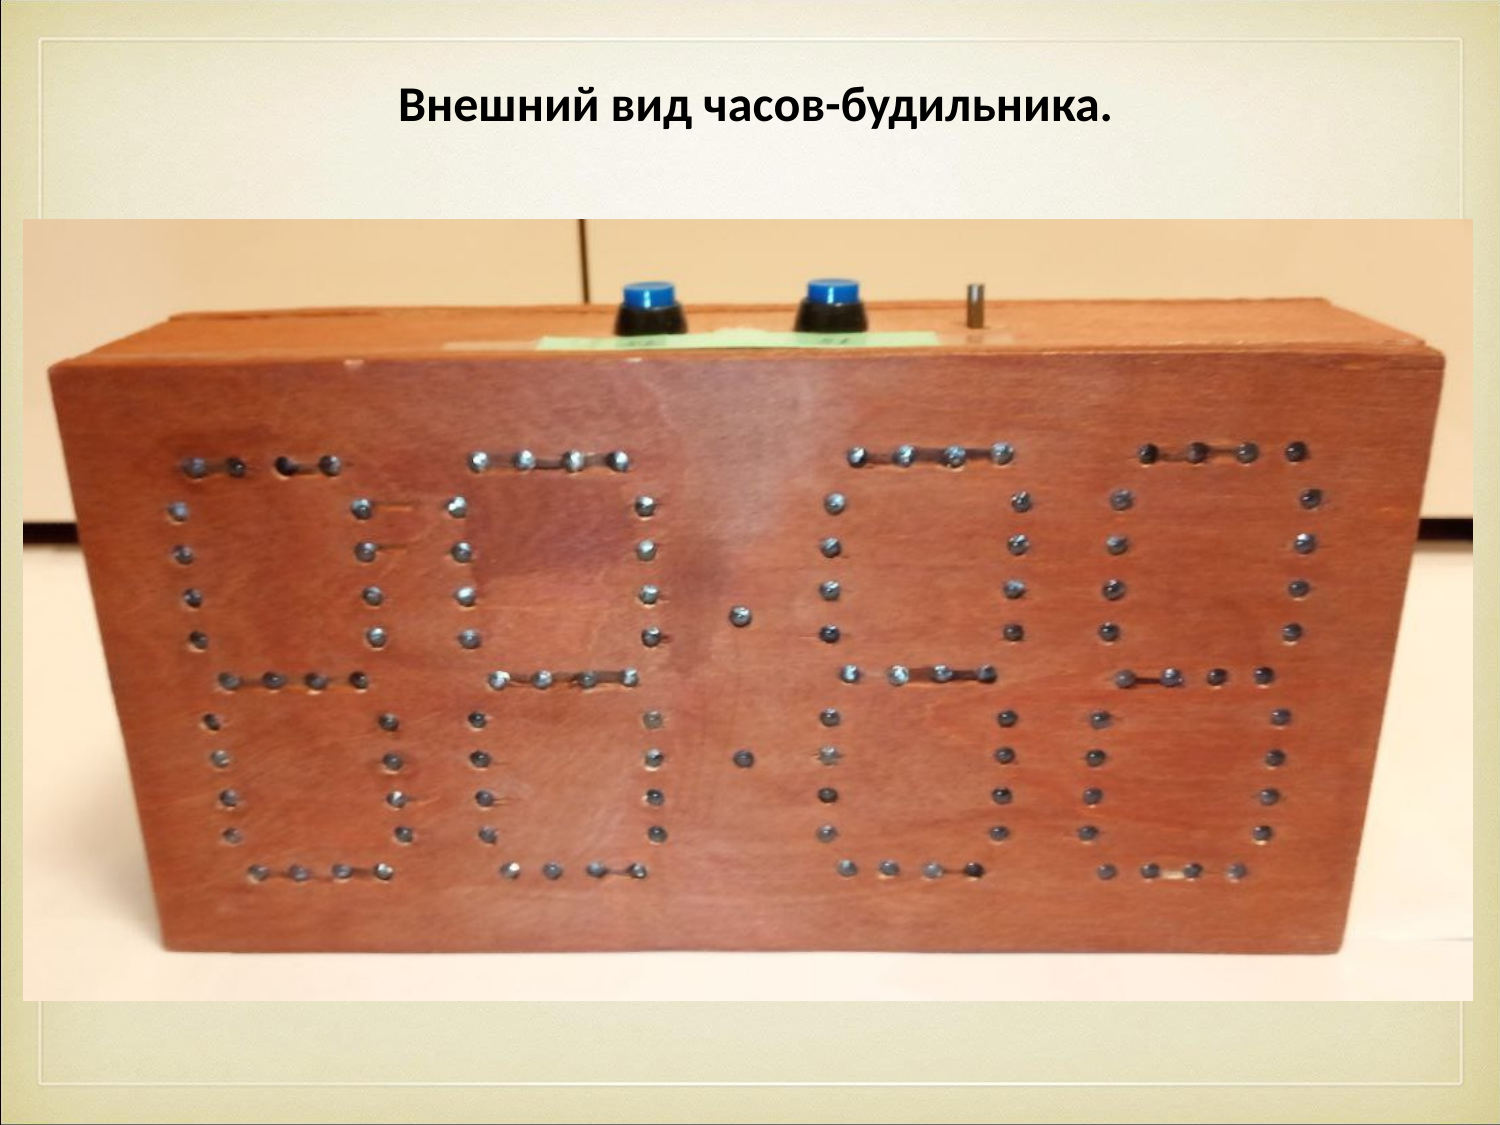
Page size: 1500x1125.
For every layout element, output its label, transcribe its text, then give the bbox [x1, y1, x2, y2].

picture [0, 0, 1500, 1125]
text_box Внешний вид часов-будильника. [123, 54, 1388, 149]
